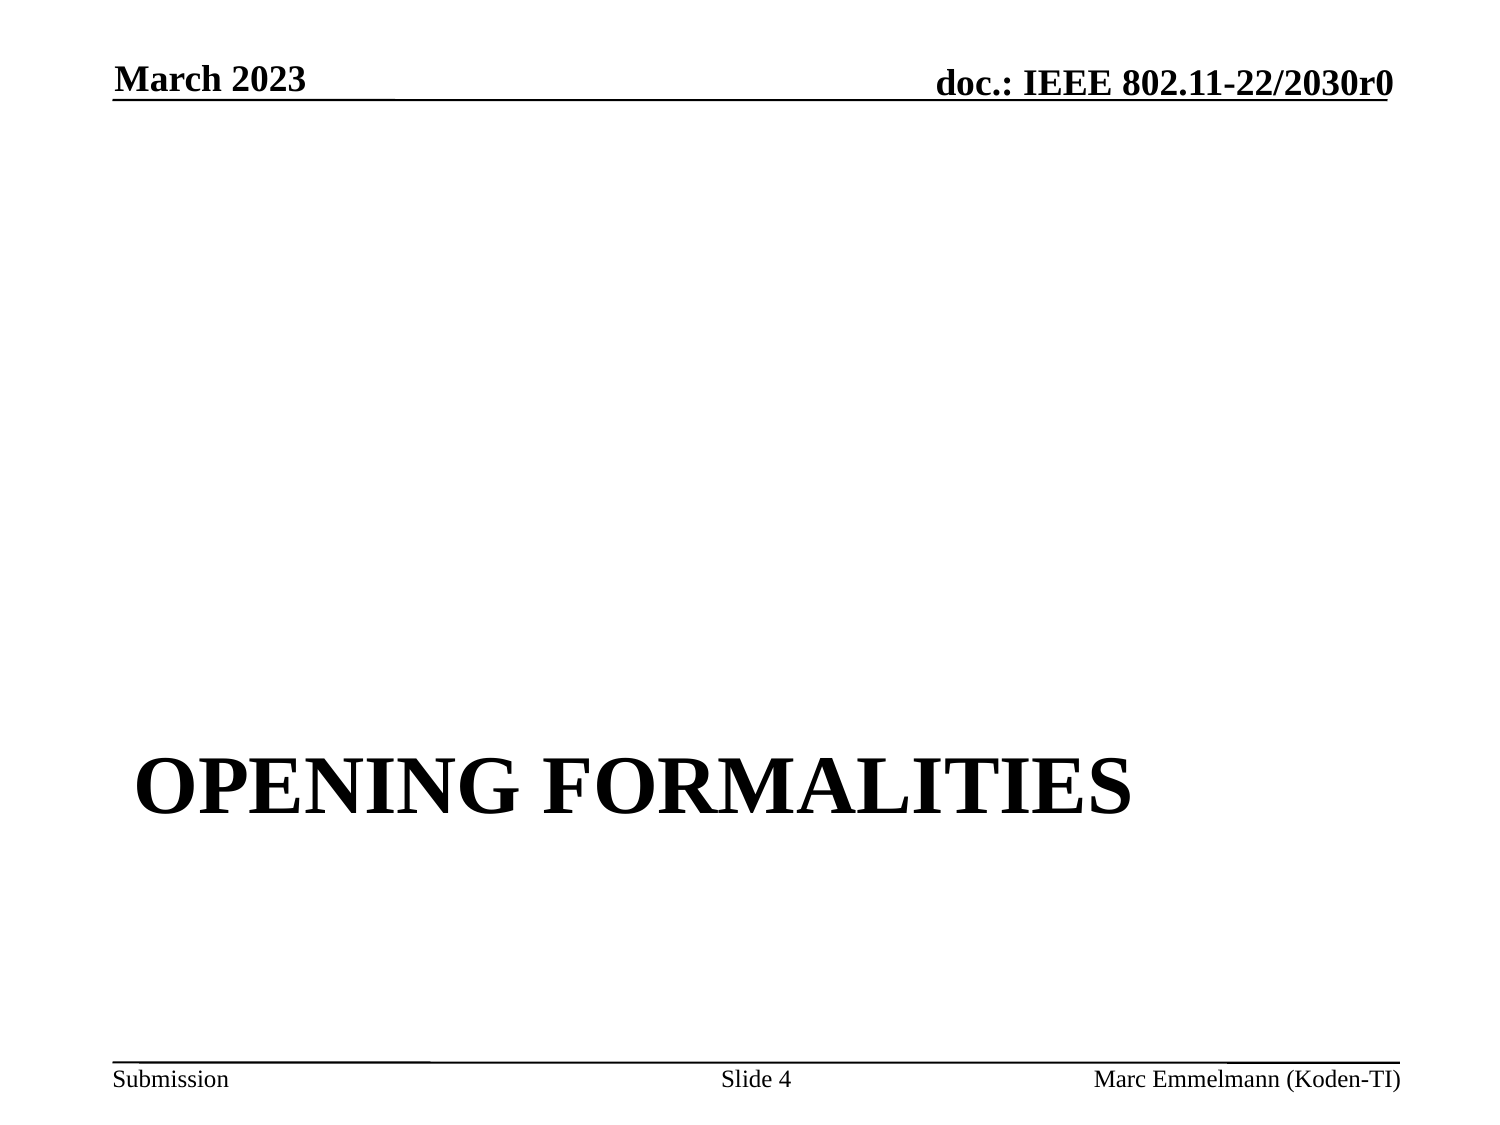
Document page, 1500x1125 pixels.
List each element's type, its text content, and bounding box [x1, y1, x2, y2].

footer Marc Emmelmann (Koden-TI) [878, 1061, 1402, 1093]
title Opening Formalities [118, 722, 1394, 947]
slide_number Slide 4 [712, 1061, 800, 1123]
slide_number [114, 54, 423, 100]
